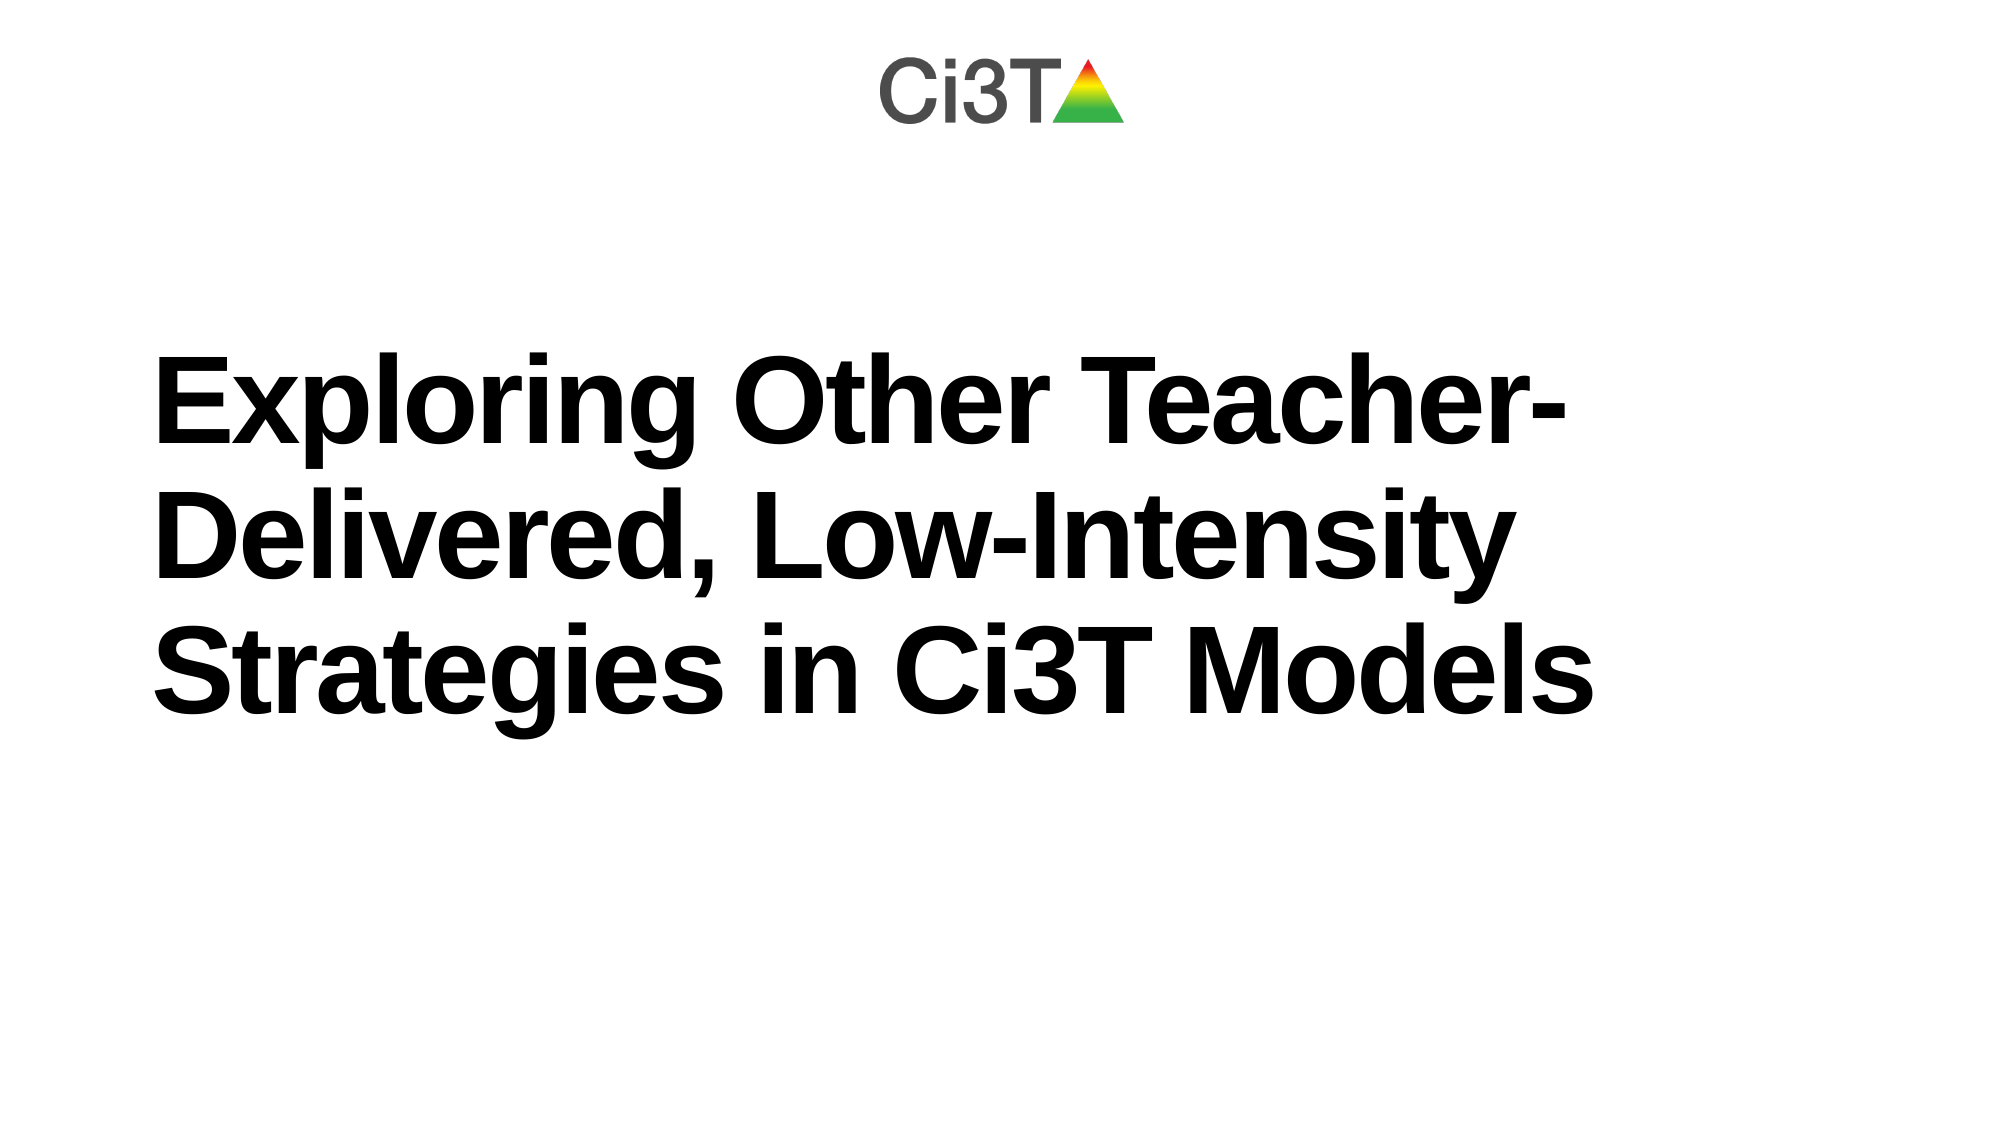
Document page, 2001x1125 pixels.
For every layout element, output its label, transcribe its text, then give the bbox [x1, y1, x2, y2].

title Exploring Other Teacher-Delivered, Low-Intensity Strategies in Ci3T Models [136, 280, 1862, 749]
picture [866, 36, 1134, 145]
